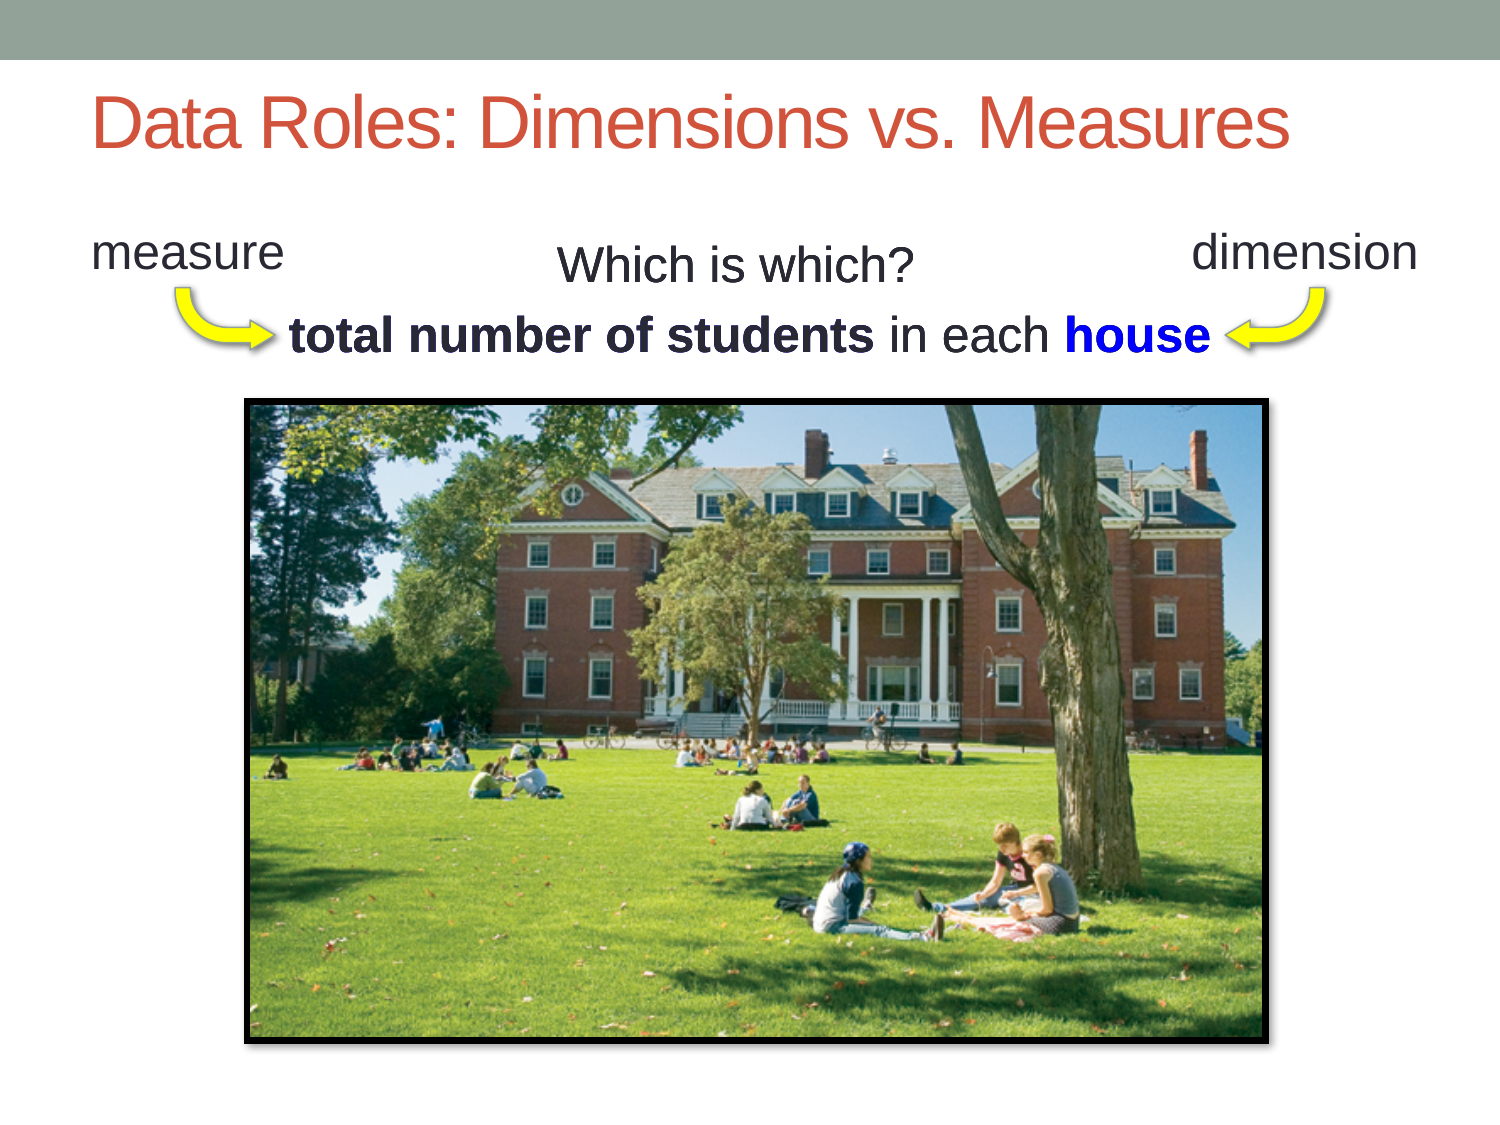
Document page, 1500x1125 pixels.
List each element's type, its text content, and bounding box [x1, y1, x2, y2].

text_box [74, 212, 1436, 1063]
title Data Roles: Dimensions vs. Measures [75, 37, 1425, 200]
